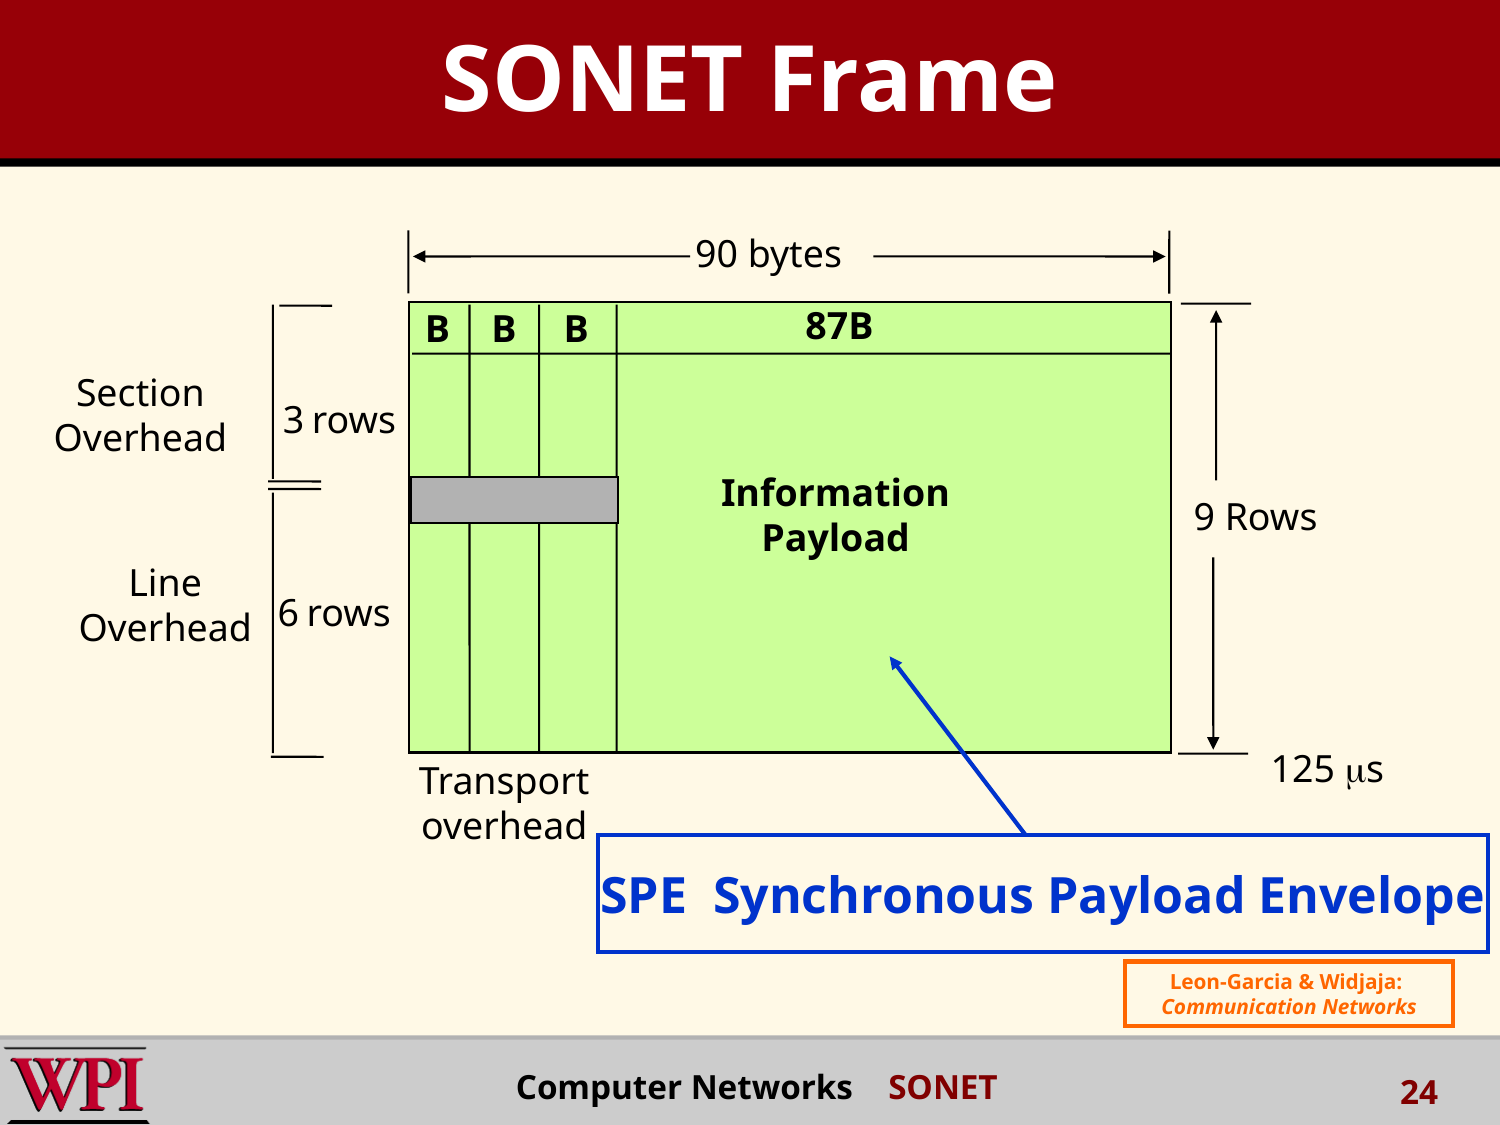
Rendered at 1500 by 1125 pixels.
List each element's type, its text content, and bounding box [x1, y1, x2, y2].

text_box B [548, 297, 604, 358]
text_box Leon-Garcia & Widjaja: Communication Networks [1124, 961, 1453, 1027]
text_box B [476, 297, 532, 358]
text_box [604, 301, 790, 353]
text_box [617, 354, 1172, 753]
text_box [410, 477, 619, 523]
text_box 9 Rows [1256, 485, 1333, 545]
text_box [532, 301, 548, 353]
text_box 125 s [1255, 738, 1400, 798]
text_box 6 rows [267, 581, 272, 642]
text_box 3 rows [268, 389, 272, 449]
text_box Information Payload [706, 461, 966, 566]
text_box [412, 250, 680, 263]
text_box 6 rows [273, 581, 406, 642]
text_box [1177, 303, 1252, 754]
text_box 90 bytes [680, 222, 858, 283]
text_box Line Overhead [63, 551, 267, 657]
picture [0, 1040, 1500, 1125]
picture [0, 0, 1500, 158]
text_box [889, 656, 1027, 836]
text_box Transport overhead [403, 749, 605, 855]
text_box [889, 301, 1172, 353]
text_box 87B [790, 294, 889, 355]
footer Computer Networks SONET [210, 1058, 1304, 1107]
text_box B [409, 297, 465, 358]
text_box SONET Frame [29, 11, 1471, 137]
text_box SPE Synchronous Payload Envelope [597, 835, 1489, 953]
text_box [409, 354, 469, 749]
text_box [540, 523, 616, 753]
text_box [873, 250, 1166, 263]
picture [0, 167, 1500, 1035]
text_box Section Overhead [38, 361, 243, 467]
text_box [470, 523, 539, 749]
slide_number 24 [1344, 1063, 1495, 1102]
text_box [540, 354, 616, 477]
text_box [465, 301, 476, 353]
text_box [470, 354, 539, 477]
text_box 3 rows [273, 389, 411, 449]
